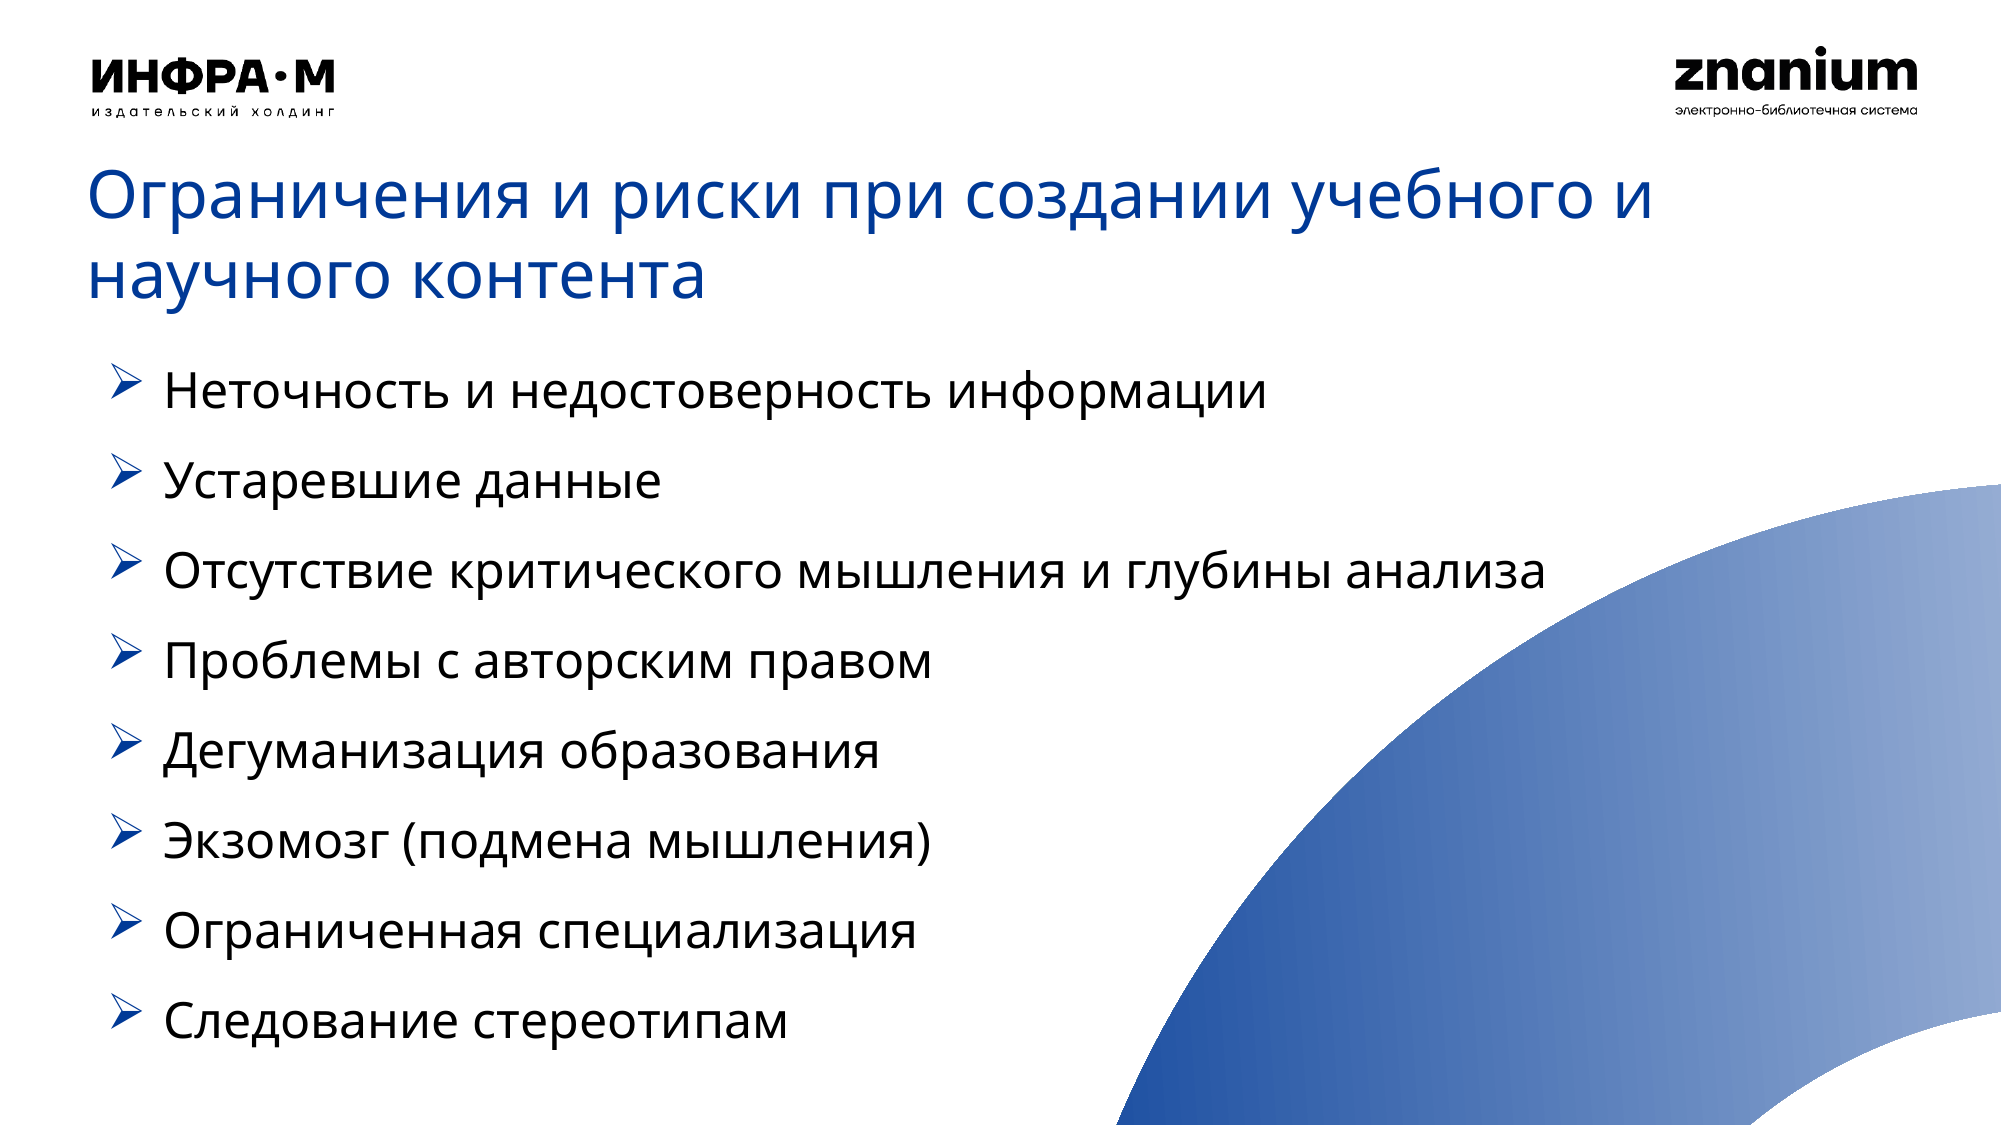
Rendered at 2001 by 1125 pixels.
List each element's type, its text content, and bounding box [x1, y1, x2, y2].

picture [1675, 46, 1917, 117]
text_box [1115, 483, 2000, 1125]
text_box Ограничения и риски при создании учебного и научного контента [71, 144, 1900, 319]
text_box Неточность и недостоверность информации Устаревшие данные Отсутствие критического мышления и глубины анализа Проблемы с авторским правом Дегуманизация образования Экзомозг (подмена мышления) Ограниченная специализация Следование стереотипам [92, 320, 1750, 1056]
picture [91, 57, 334, 118]
